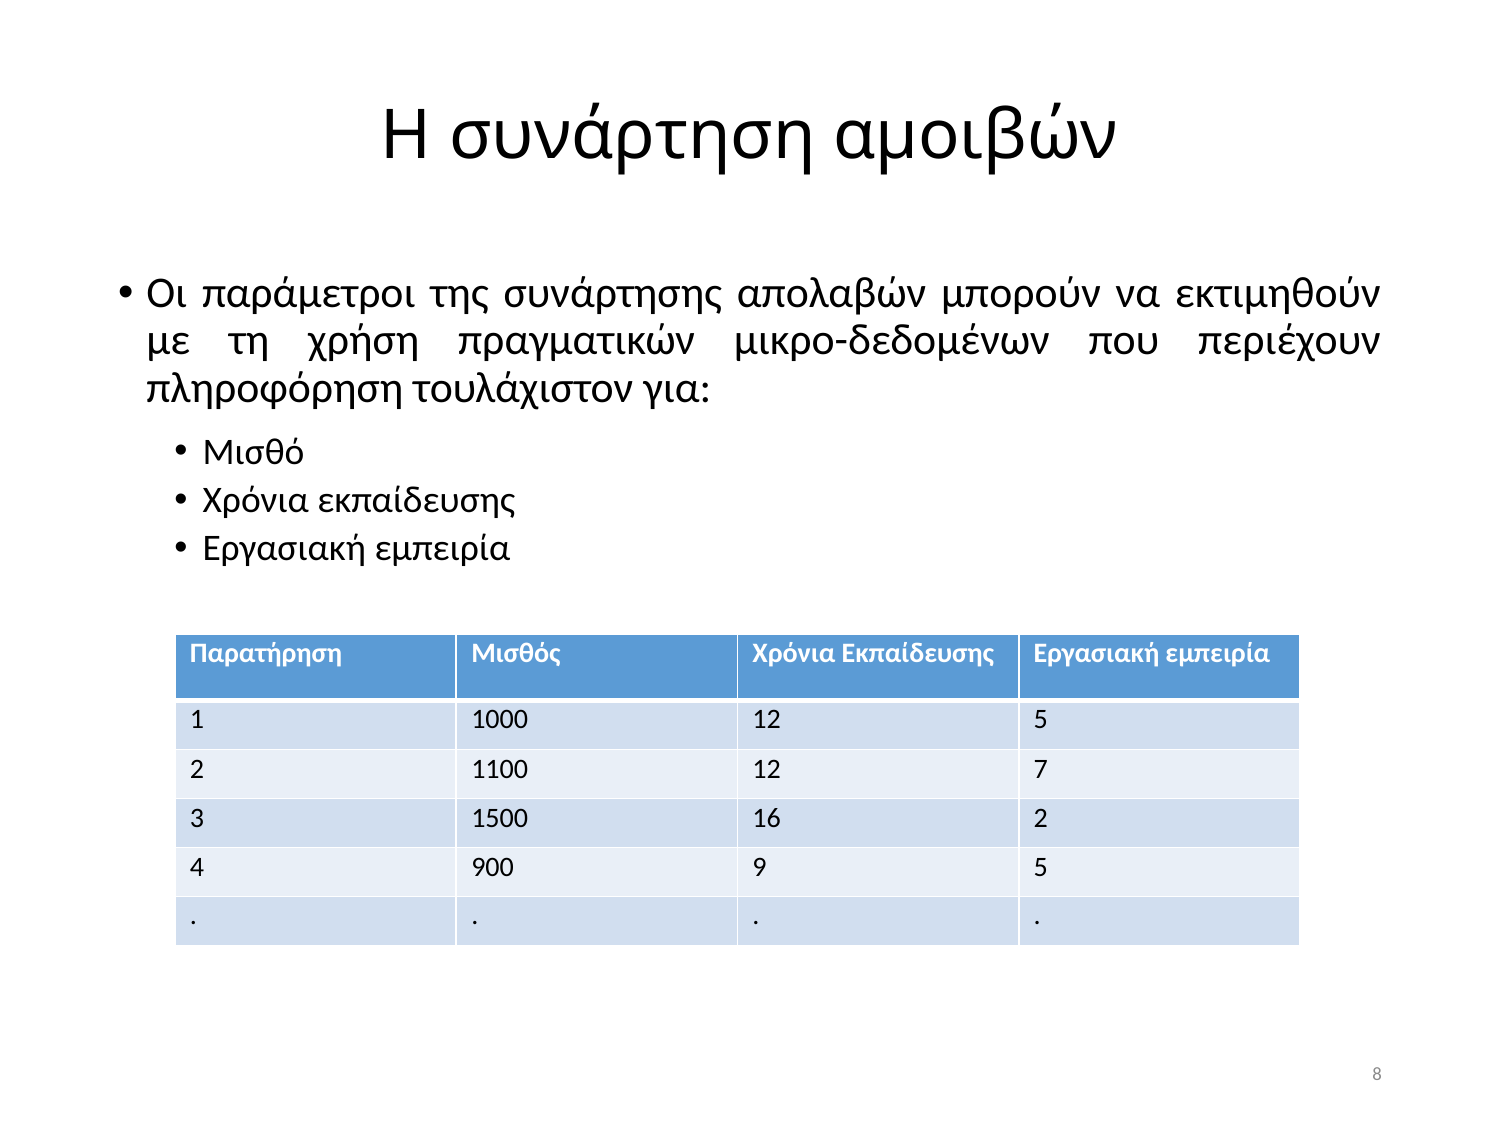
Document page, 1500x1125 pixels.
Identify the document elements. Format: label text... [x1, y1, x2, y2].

table_cell 9 [738, 848, 1018, 896]
table_cell 4 [176, 848, 455, 896]
table_cell 12 [738, 703, 1018, 749]
table_cell 7 [1020, 750, 1299, 798]
table_cell 3 [176, 799, 455, 847]
table_cell 12 [738, 750, 1018, 798]
title Η συνάρτηση αμοιβών [103, 59, 1397, 214]
table_header Μισθός [457, 635, 737, 698]
table_cell 16 [738, 799, 1018, 847]
table_cell 1100 [457, 750, 737, 798]
table_cell 1000 [457, 703, 737, 749]
list Οι παράμετροι της συνάρτησης απολαβών μπορούν να εκτιμηθούν με τη χρήση πραγματικών μικρο-δεδομένων που περιέχουν πληροφόρηση τουλάχιστον για: Μισθό Χρόνια εκπαίδευσης Εργασιακή εμπειρία [103, 262, 1397, 1014]
table_cell 1 [176, 703, 455, 749]
table_cell 5 [1020, 703, 1299, 749]
table_header Εργασιακή εμπειρία [1020, 635, 1299, 698]
slide_number 8 [1059, 1042, 1397, 1103]
table_header Παρατήρηση [176, 635, 455, 698]
table_cell 1500 [457, 799, 737, 847]
table_header Χρόνια Εκπαίδευσης [738, 635, 1018, 698]
table_cell . [457, 897, 737, 945]
table_cell . [176, 897, 455, 945]
table_cell . [1020, 897, 1299, 945]
table_cell 900 [457, 848, 737, 896]
table_cell 5 [1020, 848, 1299, 896]
table_cell . [738, 897, 1018, 945]
table_cell 2 [176, 750, 455, 798]
table_cell 2 [1020, 799, 1299, 847]
